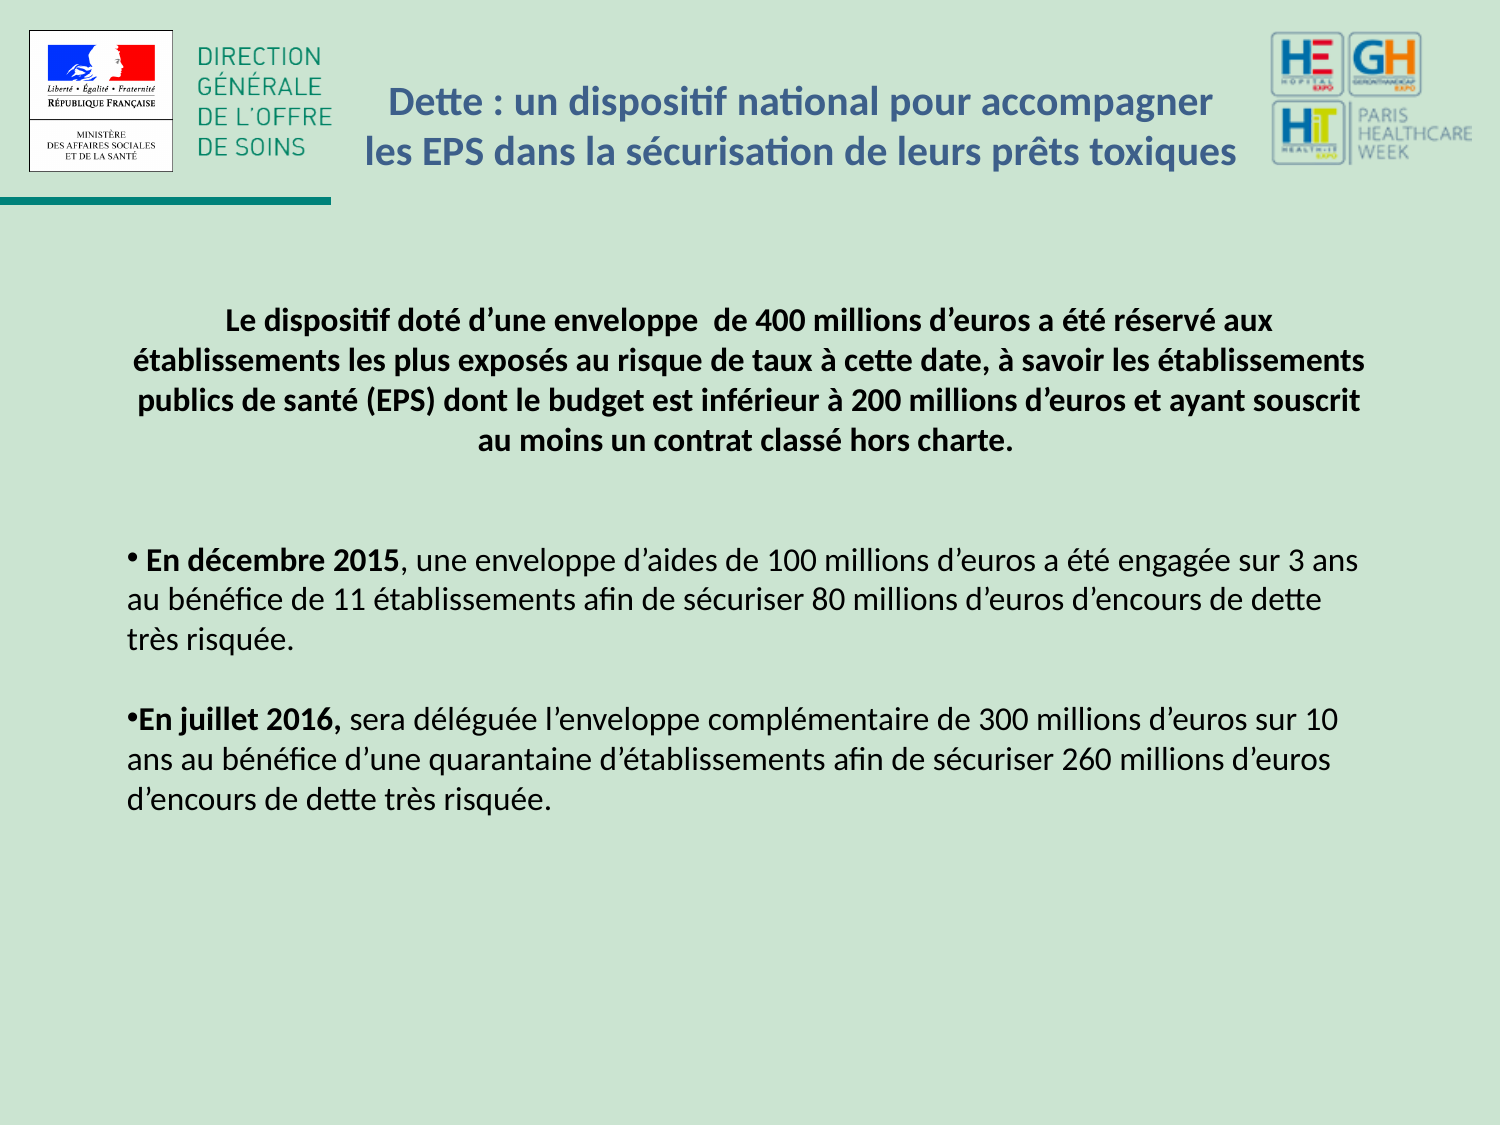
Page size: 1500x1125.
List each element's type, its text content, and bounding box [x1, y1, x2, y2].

picture [183, 22, 362, 201]
picture [1269, 30, 1472, 172]
text_box Le dispositif doté d’une enveloppe de 400 millions d’euros a été réservé aux établissements les plus exposés au risque de taux à cette date, à savoir les établissements publics de santé (EPS) dont le budget est inférieur à 200 millions d’euros et ayant souscrit au moins un contrat classé hors charte. En décembre 2015, une enveloppe d’aides de 100 millions d’euros a été engagée sur 3 ans au bénéfice de 11 établissements afin de sécuriser 80 millions d’euros d’encours de dette très risquée. En juillet 2016, sera déléguée l’enveloppe complémentaire de 300 millions d’euros sur 10 ans au bénéfice d’une quarantaine d’établissements afin de sécuriser 260 millions d’euros d’encours de dette très risquée. [112, 290, 1388, 945]
text_box Dette : un dispositif national pour accompagner les EPS dans la sécurisation de leurs prêts toxiques [348, 66, 1255, 149]
picture [29, 30, 173, 172]
